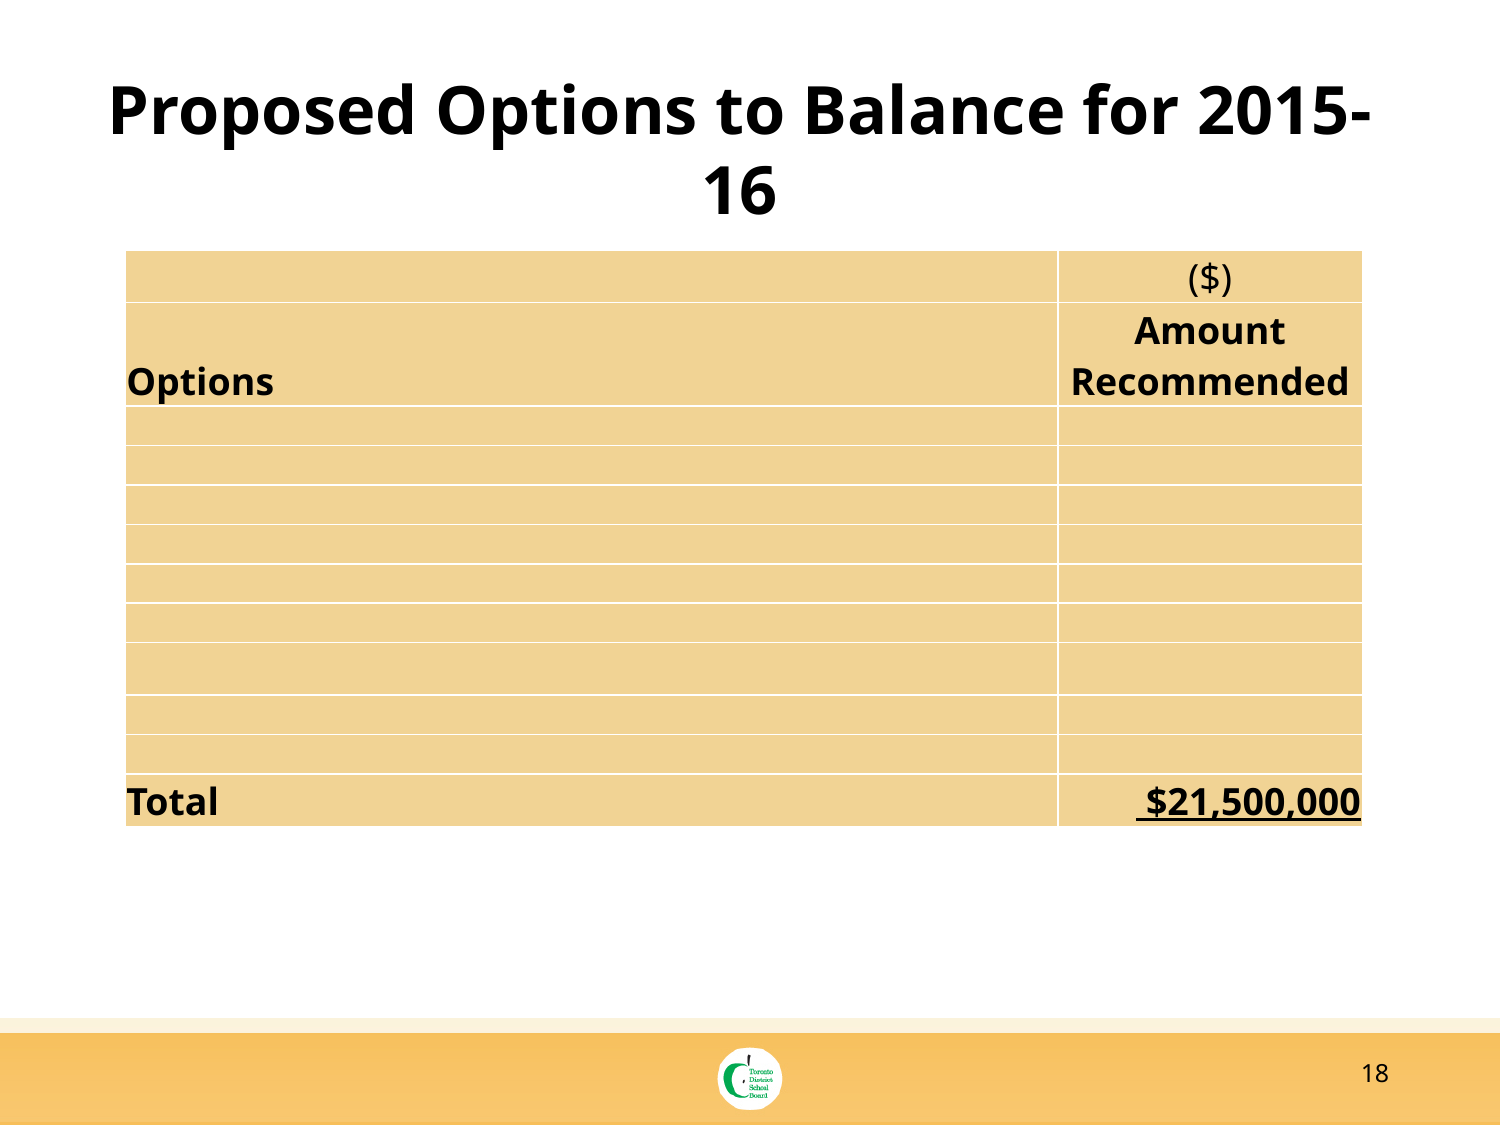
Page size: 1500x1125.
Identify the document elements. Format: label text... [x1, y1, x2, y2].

table_cell Options [126, 303, 1057, 405]
table_cell Amount Recommended [1059, 303, 1362, 405]
table_cell [1059, 696, 1362, 734]
table_header ($) [1059, 251, 1362, 302]
table_cell [1059, 565, 1362, 602]
table_cell [1059, 486, 1362, 524]
table_cell [1059, 643, 1362, 694]
table_cell [1059, 446, 1362, 484]
table_cell Total [126, 775, 1057, 826]
table_cell [1059, 735, 1362, 773]
table_cell [126, 604, 1057, 642]
table_cell [126, 643, 1057, 694]
table_cell [126, 565, 1057, 602]
table_cell [1059, 604, 1362, 642]
table_cell [1059, 525, 1362, 563]
table_cell [126, 486, 1057, 524]
table_cell [126, 735, 1057, 773]
picture [0, 1018, 1500, 1125]
table_header [126, 251, 1057, 302]
title Proposed Options to Balance for 2015-16 [62, 62, 1418, 233]
table_cell [126, 446, 1057, 484]
table_cell [1059, 407, 1362, 445]
table_cell [126, 696, 1057, 734]
slide_number 18 [1287, 1037, 1463, 1092]
table_cell [126, 407, 1057, 445]
table_cell $21,500,000 [1059, 775, 1362, 826]
table_cell [126, 525, 1057, 563]
